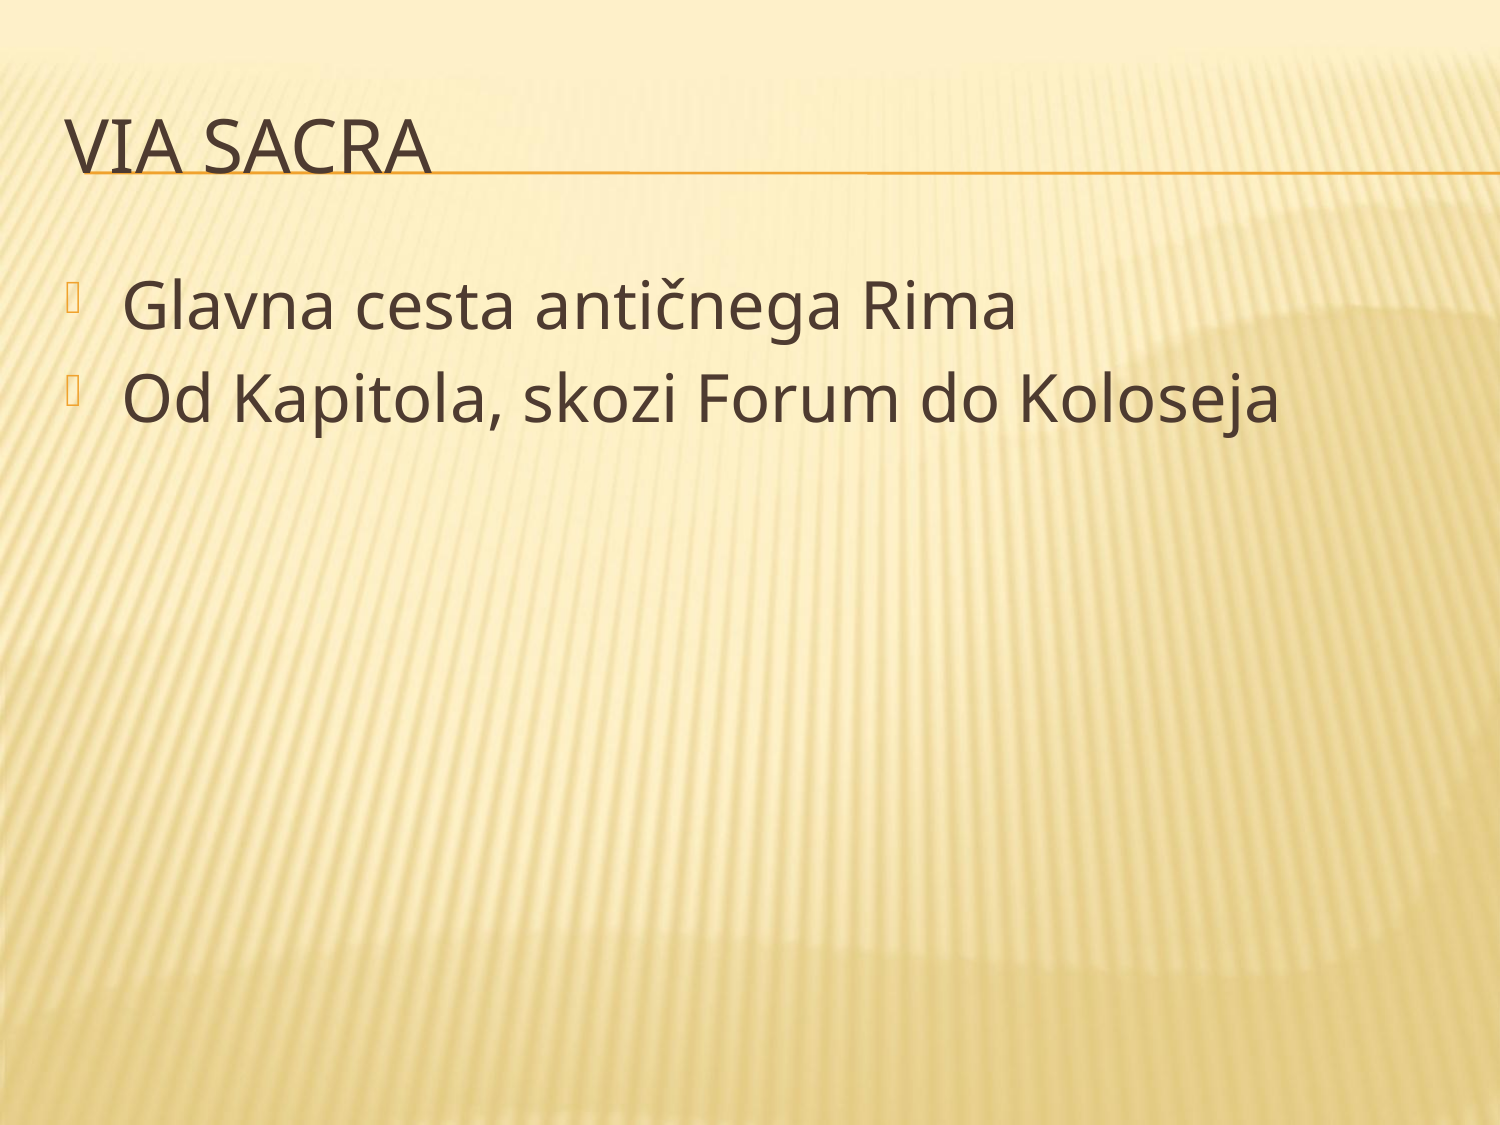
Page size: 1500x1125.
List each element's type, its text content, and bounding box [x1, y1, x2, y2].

picture [0, 0, 1500, 1125]
title Via sacra [50, 75, 1475, 213]
list Glavna cesta antičnega Rima Od Kapitola, skozi Forum do Koloseja [50, 254, 1475, 998]
